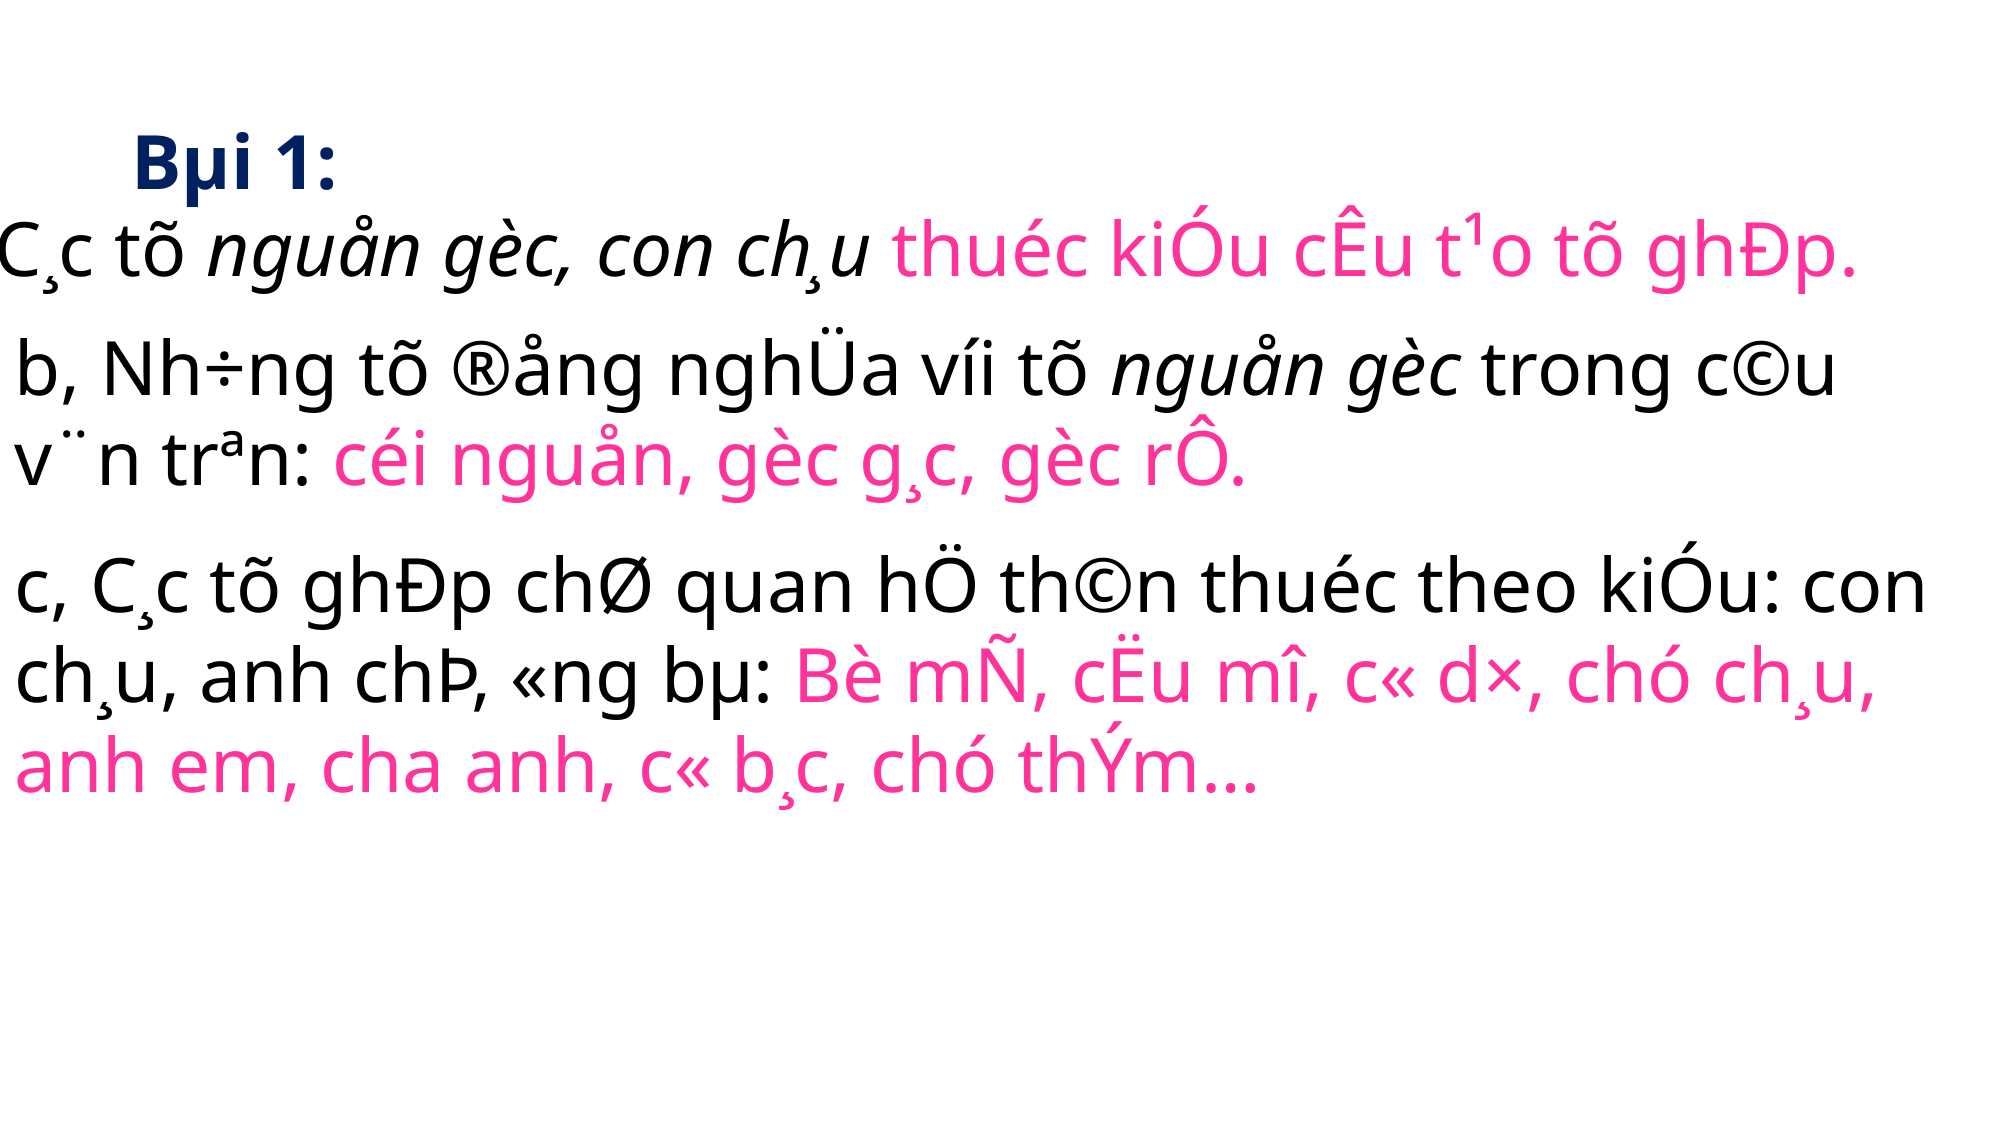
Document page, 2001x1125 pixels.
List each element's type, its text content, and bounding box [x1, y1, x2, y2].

text_box c, C¸c tõ ghÐp chØ quan hÖ th©n thuéc theo kiÓu: con ch¸u, anh chÞ, «ng bµ: Bè mÑ, cËu mî, c« d×, chó ch¸u, anh em, cha anh, c« b¸c, chó thÝm… [0, 529, 2000, 815]
text_box a, C¸c tõ nguån gèc, con ch¸u thuéc kiÓu cÊu t¹o tõ ghÐp. [0, 193, 1875, 299]
text_box Bµi 1: [116, 107, 354, 193]
text_box b, Nh÷ng tõ ®ång nghÜa víi tõ nguån gèc trong c©u v¨n trªn: céi nguån, gèc g¸c, gèc rÔ. [0, 312, 2000, 508]
